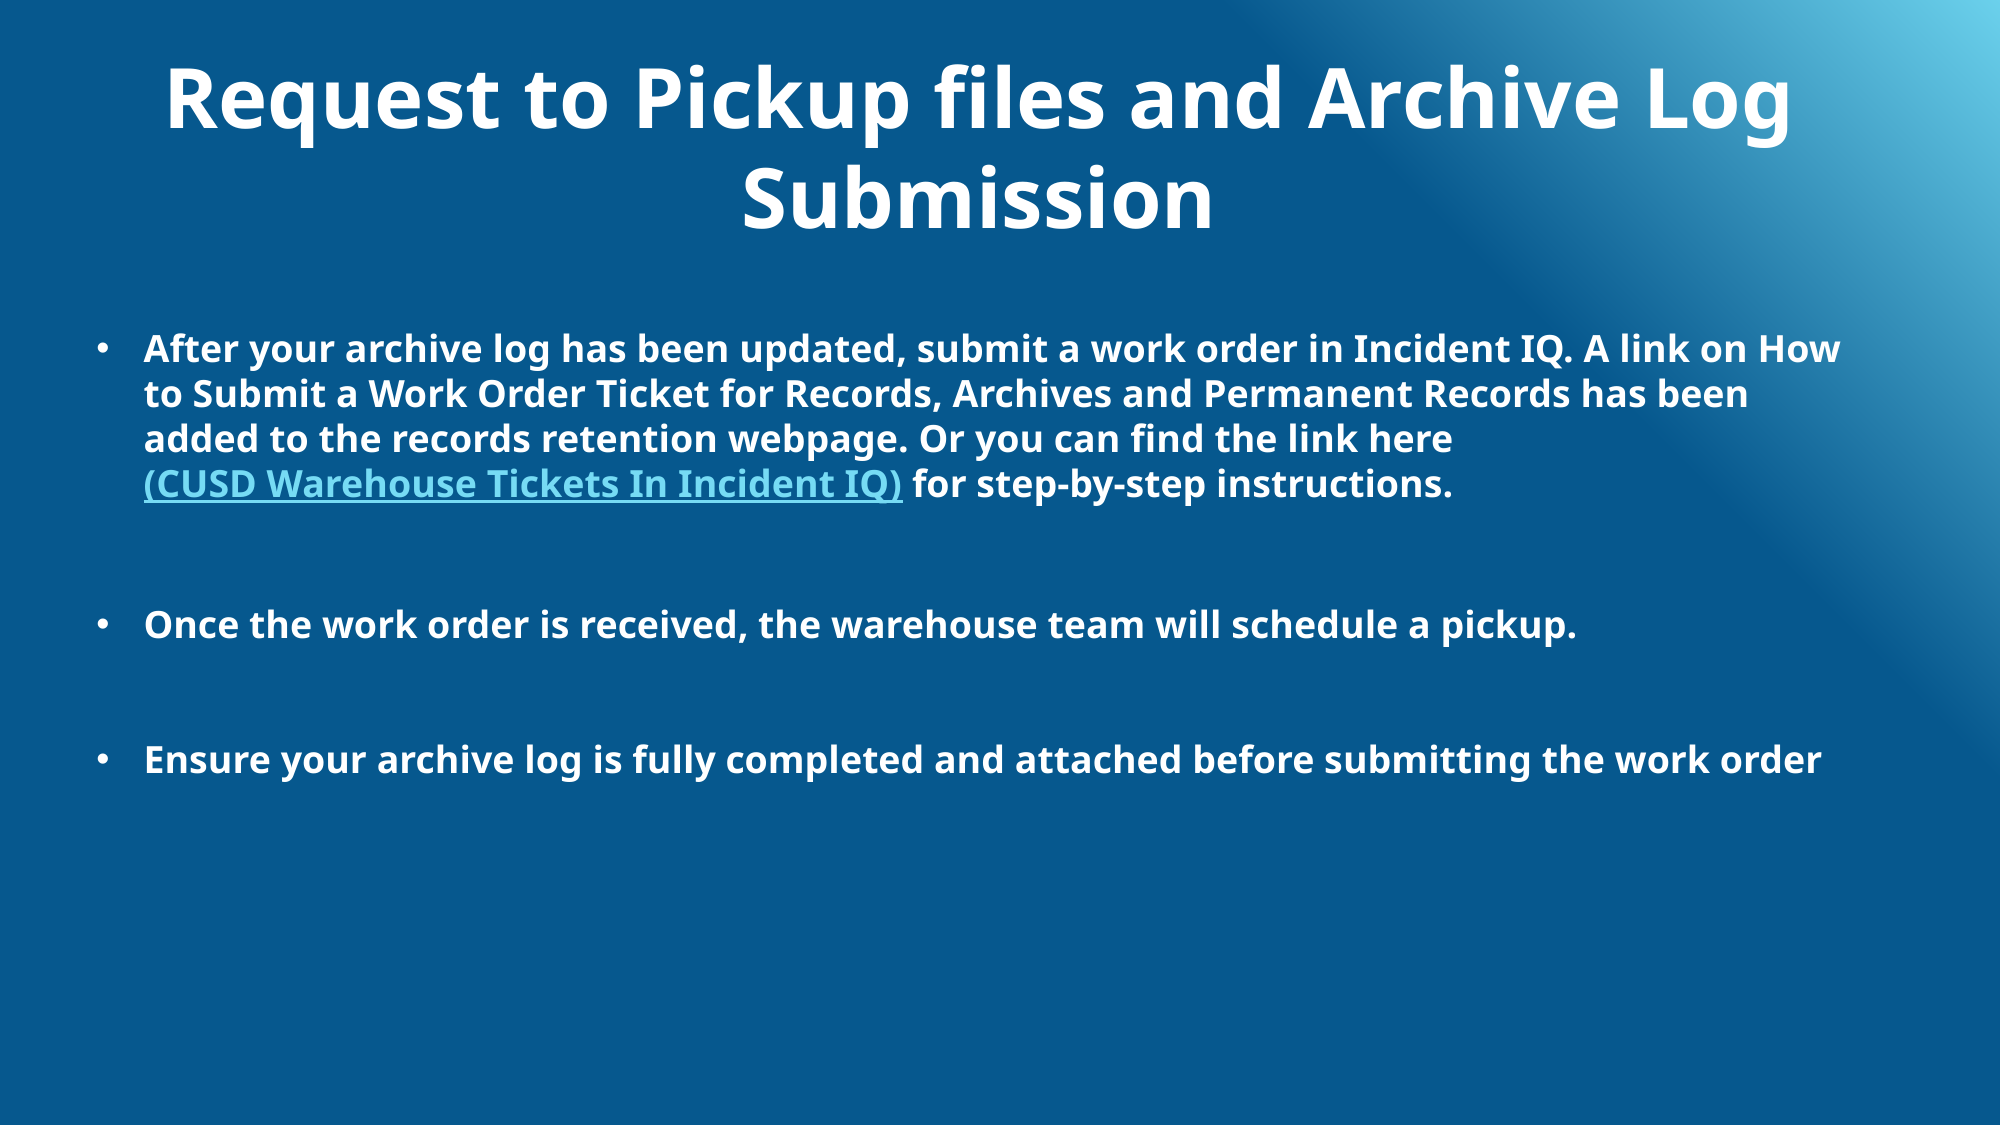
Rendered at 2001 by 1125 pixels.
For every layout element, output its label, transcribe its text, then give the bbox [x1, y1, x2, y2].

text_box Request to Pickup files and Archive Log Submission [147, 38, 1812, 317]
text_box After your archive log has been updated, submit a work order in Incident IQ. A link on How to Submit a Work Order Ticket for Records, Archives and Permanent Records has been added to the records retention webpage. Or you can find the link here (CUSD Warehouse Tickets In Incident IQ) for step-by-step instructions. Once the work order is received, the warehouse team will schedule a pickup. Ensure your archive log is fully completed and attached before submitting the work order [81, 317, 1878, 924]
